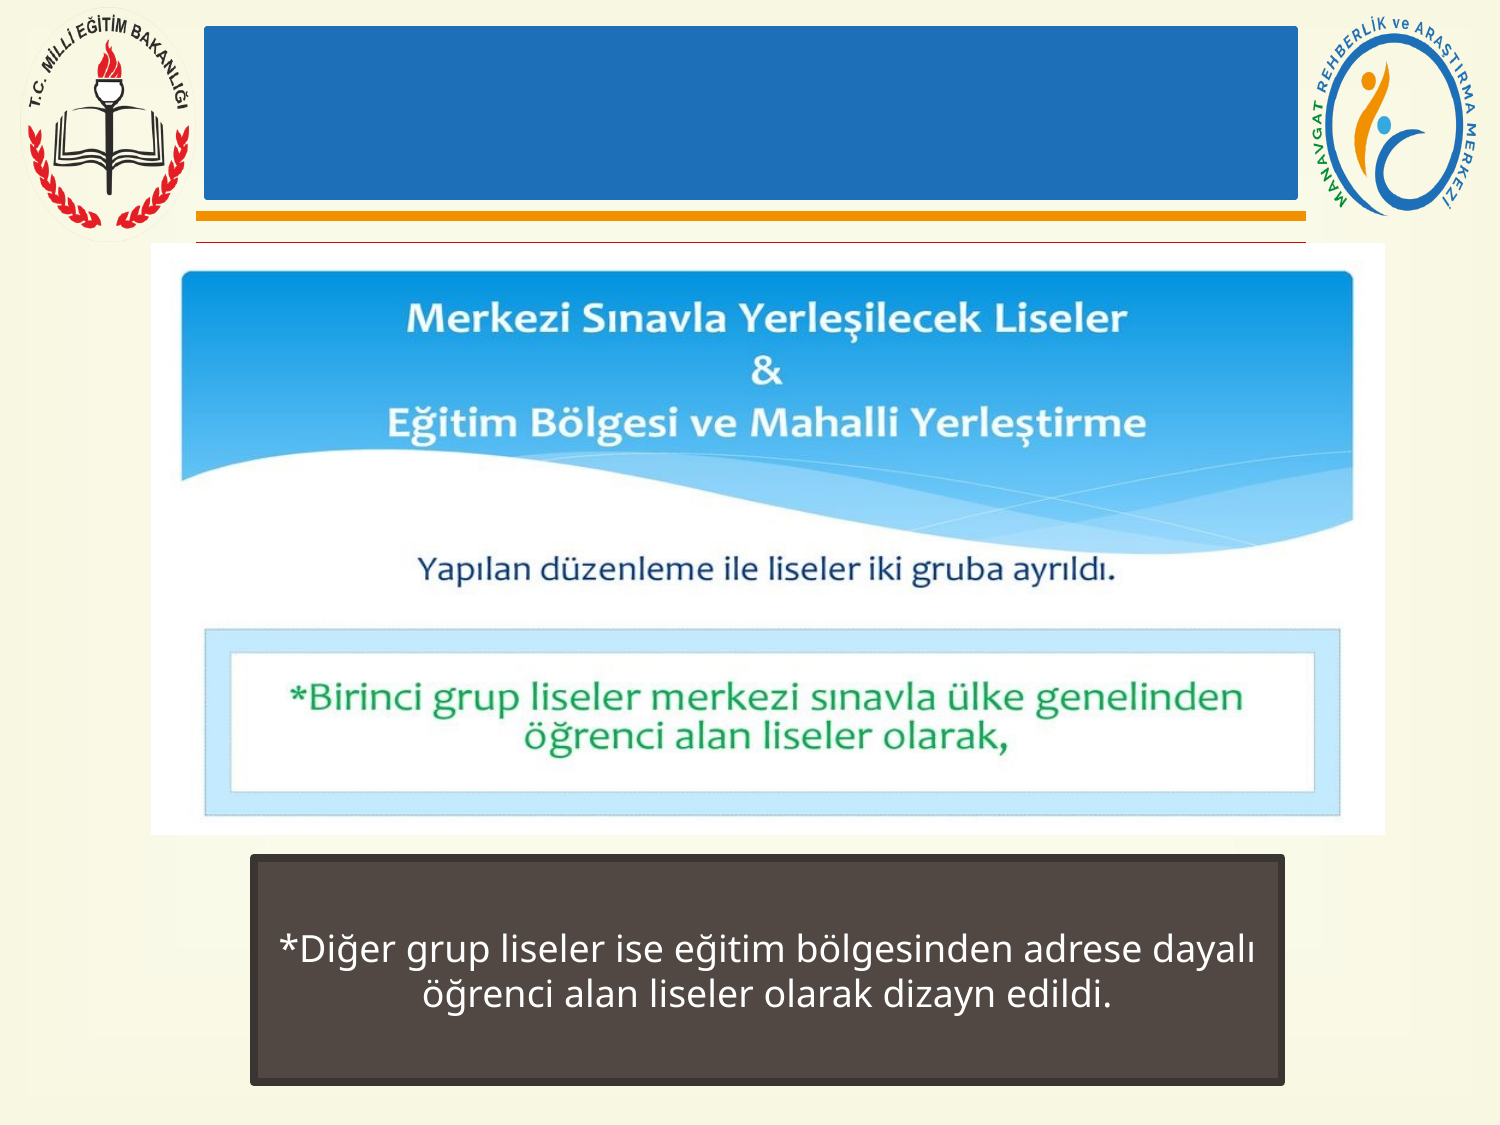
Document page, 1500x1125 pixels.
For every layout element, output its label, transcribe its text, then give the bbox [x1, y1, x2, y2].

text_box *Diğer grup liseler ise eğitim bölgesinden adrese dayalı öğrenci alan liseler olarak dizayn edildi. [250, 854, 1285, 1086]
picture [151, 243, 1385, 835]
picture [20, 7, 196, 242]
picture [1306, 7, 1482, 226]
